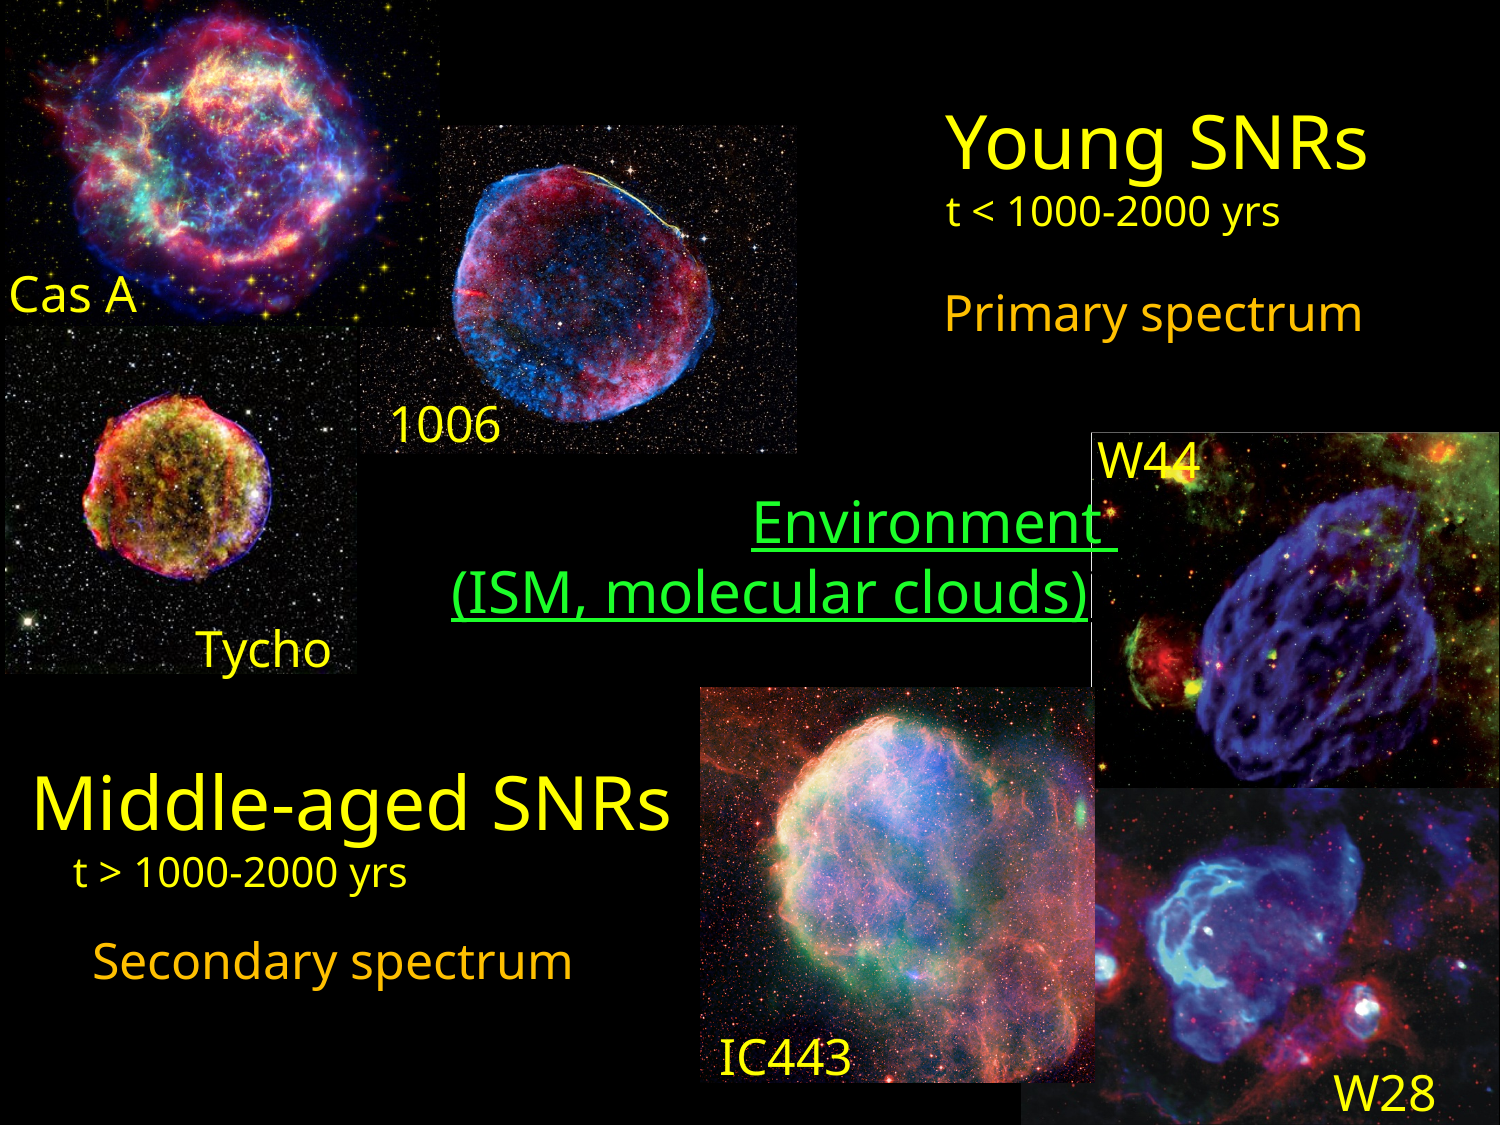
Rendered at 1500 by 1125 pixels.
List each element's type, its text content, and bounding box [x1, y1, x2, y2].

text_box Primary spectrum [928, 274, 1380, 349]
picture [4, 0, 797, 675]
picture [700, 432, 1499, 1125]
text_box Young SNRs t < 1000-2000 yrs [931, 87, 1385, 242]
text_box Middle-aged SNRs t > 1000-2000 yrs [15, 748, 688, 994]
text_box Secondary spectrum [77, 922, 590, 997]
text_box W44 [1082, 420, 1258, 477]
text_box Environment (ISM, molecular clouds)) [436, 477, 1086, 633]
